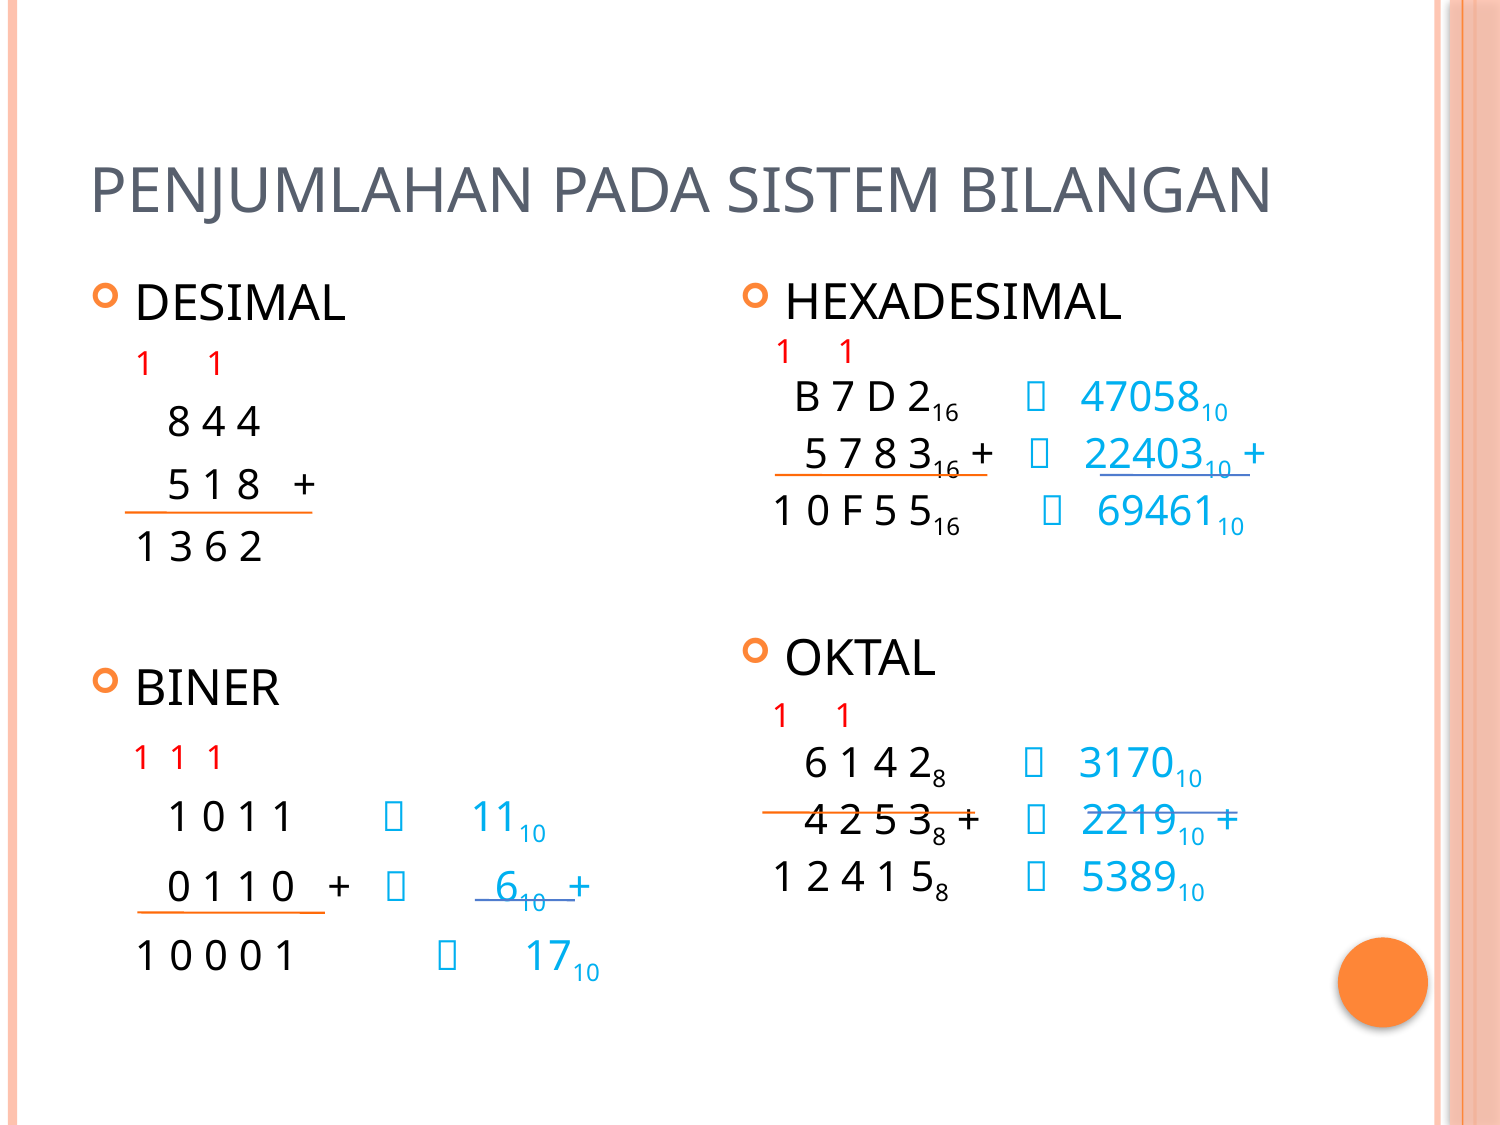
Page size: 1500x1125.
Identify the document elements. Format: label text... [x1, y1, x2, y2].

title Penjumlahan pada sistem bilangan [75, 45, 1300, 233]
list DESIMAL 1 1 8 4 4 5 1 8 + 1 3 6 2 BINER 1 1 1 1 0 1 1  1110 0 1 1 0 +  610 + 1 0 0 0 1  1710 [75, 262, 675, 1062]
text_box HEXADESIMAL 1 1 B 7 D 216  4705810 5 7 8 316 +  2240310 + 1 0 F 5 516  6946110 OKTAL 1 1 6 1 4 28  317010 4 2 5 38 +  221910 + 1 2 4 1 58  538910 [724, 262, 1325, 1062]
